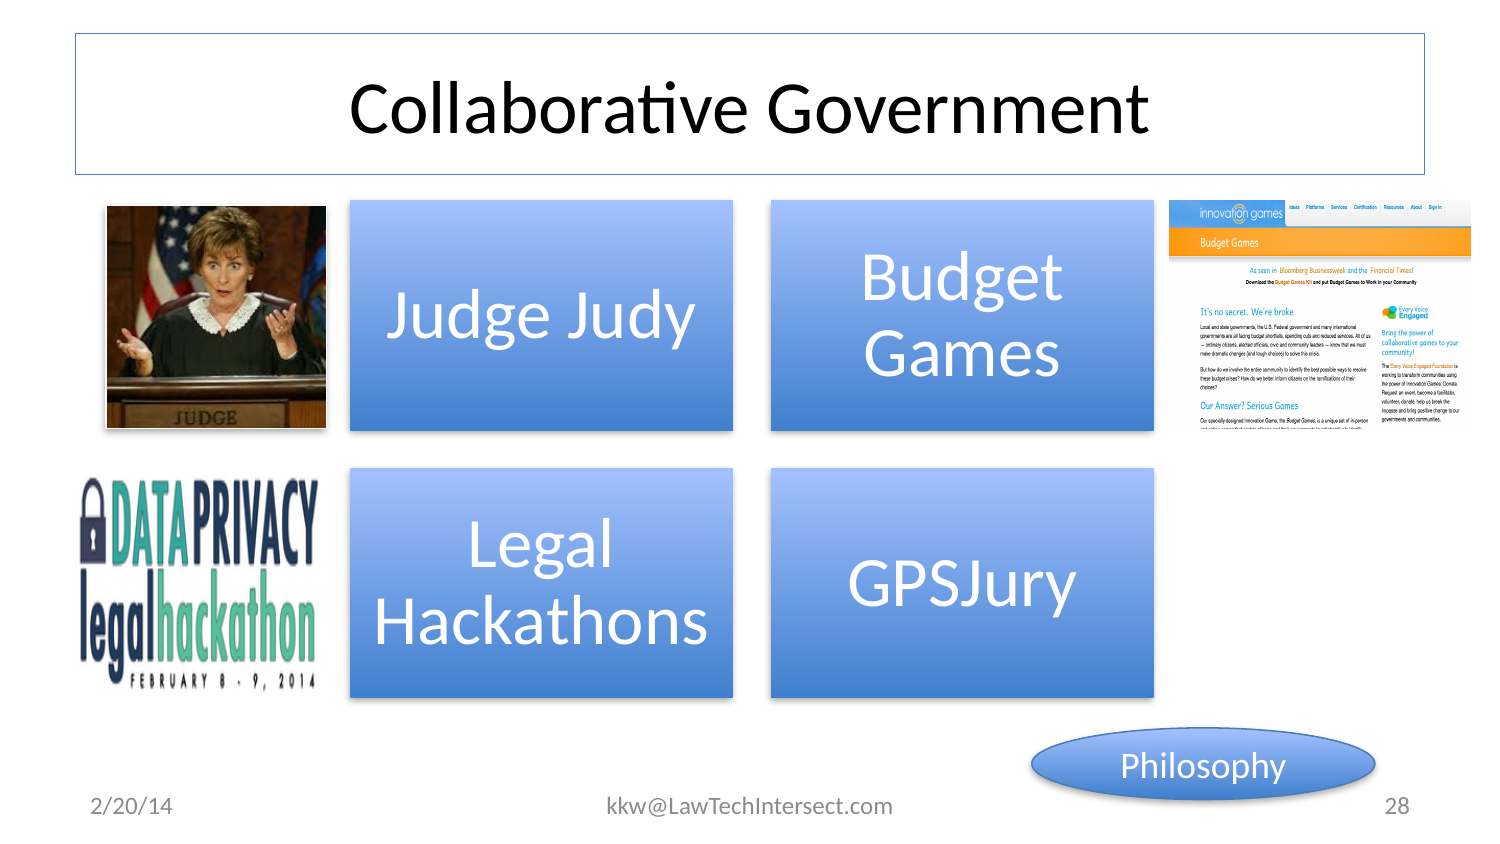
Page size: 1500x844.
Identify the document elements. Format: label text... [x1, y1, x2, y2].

footer kkw@LawTechIntersect.com [512, 782, 988, 827]
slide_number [75, 782, 425, 827]
text_box Philosophy [1031, 727, 1376, 801]
picture [1168, 200, 1471, 429]
title Collaborative Government [75, 33, 1425, 175]
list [184, 200, 1320, 699]
slide_number 28 [1074, 782, 1425, 827]
text_box [105, 205, 179, 429]
picture [65, 473, 327, 699]
